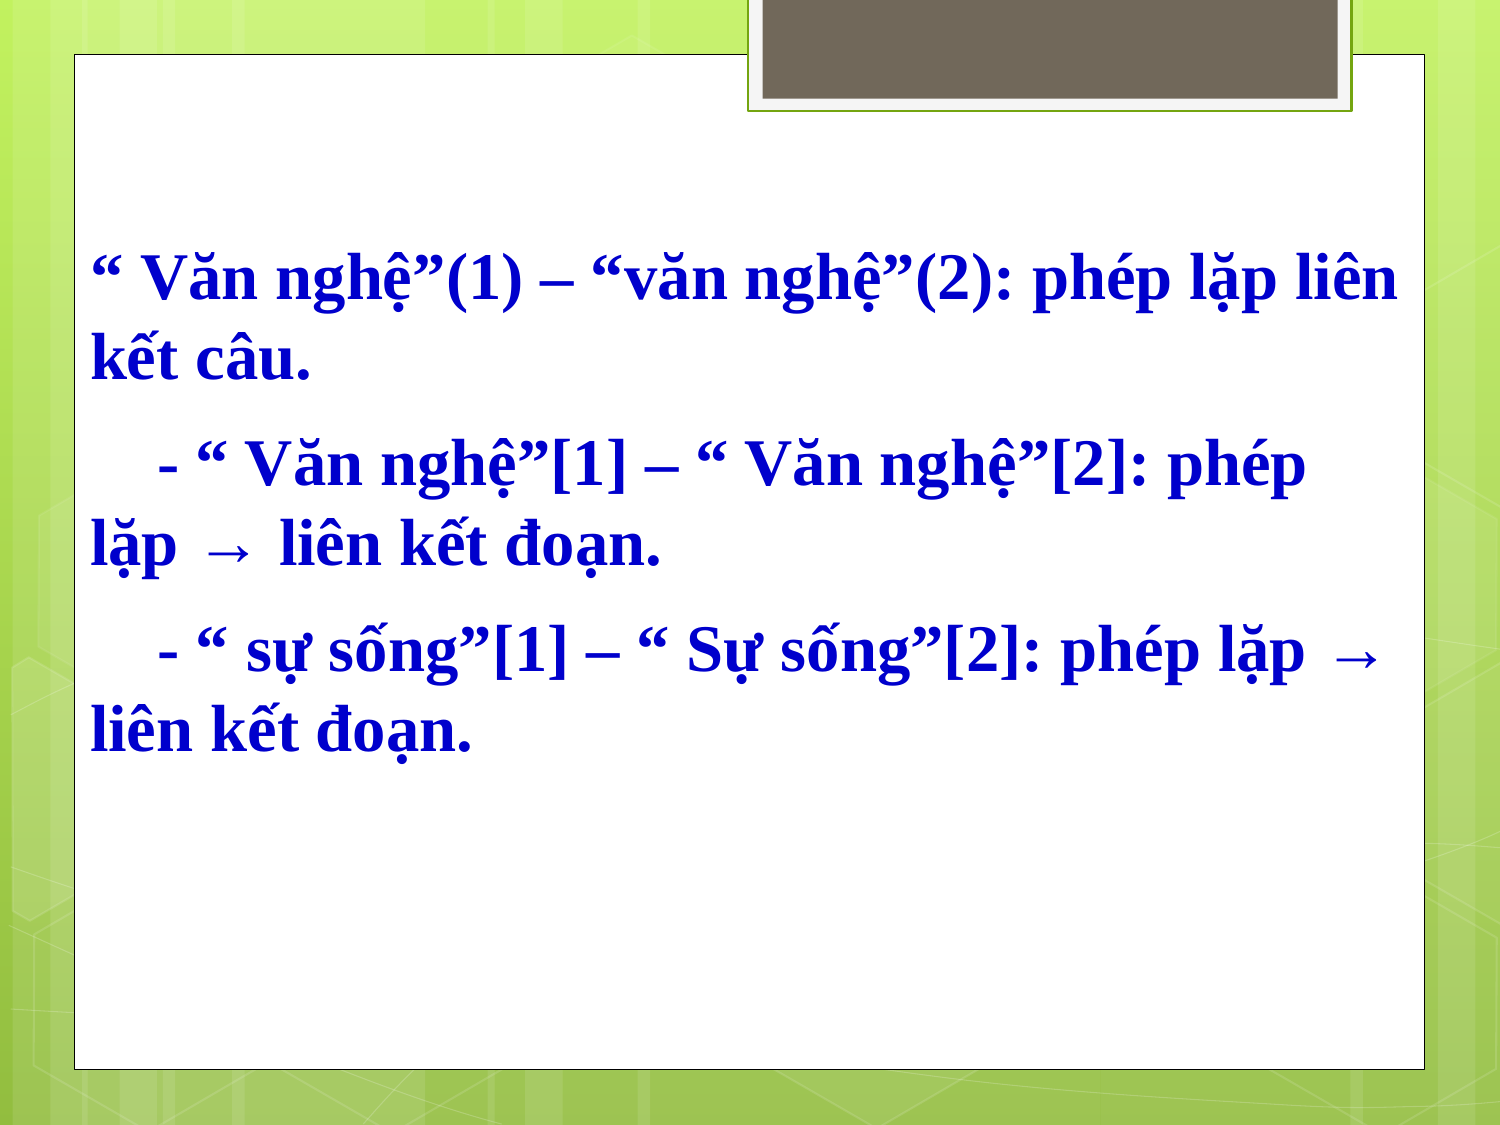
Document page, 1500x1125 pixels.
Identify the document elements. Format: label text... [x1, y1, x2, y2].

list “ Văn nghệ”(1) – “văn nghệ”(2): phép lặp liên kết câu. - “ Văn nghệ”[1] – “ Văn nghệ”[2]: phép lặp → liên kết đoạn. - “ sự sống”[1] – “ Sự sống”[2]: phép lặp → liên kết đoạn. [75, 224, 1425, 838]
